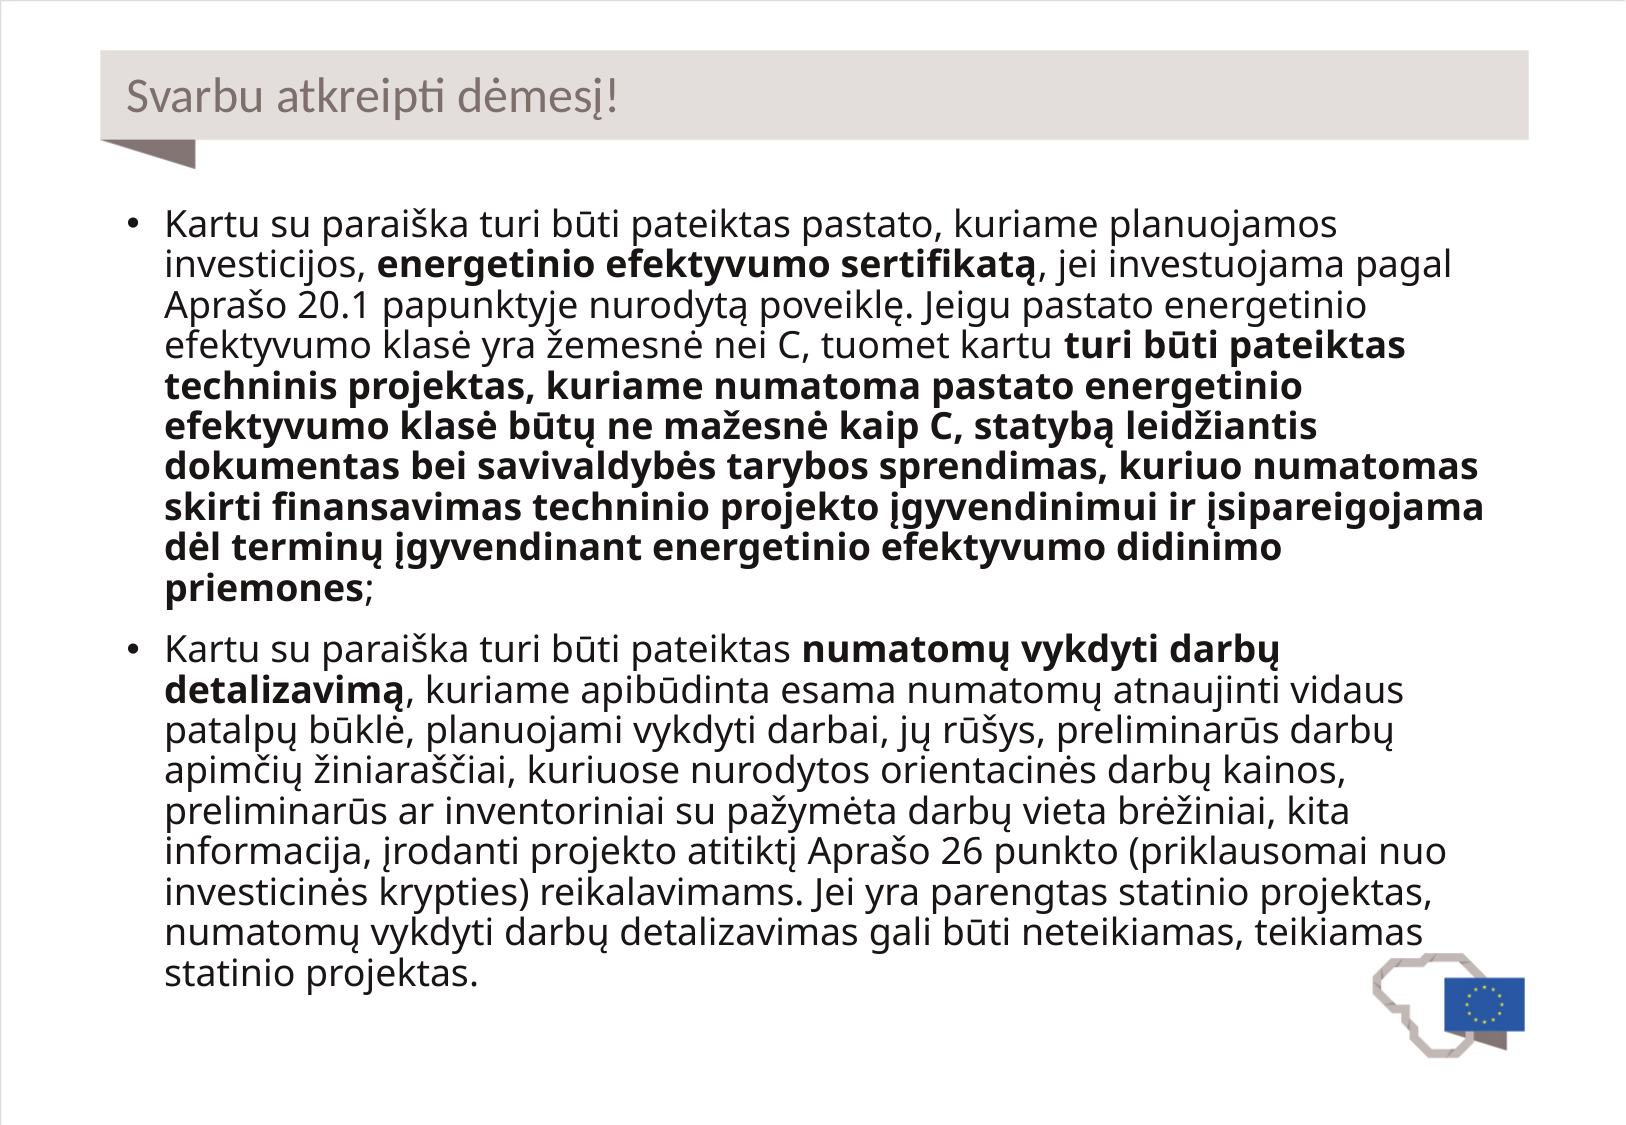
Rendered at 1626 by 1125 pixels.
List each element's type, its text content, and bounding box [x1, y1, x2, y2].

title Svarbu atkreipti dėmesį! [111, 52, 1514, 141]
list Kartu su paraiška turi būti pateiktas pastato, kuriame planuojamos investicijos, energetinio efektyvumo sertifikatą, jei investuojama pagal Aprašo 20.1 papunktyje nurodytą poveiklę. Jeigu pastato energetinio efektyvumo klasė yra žemesnė nei C, tuomet kartu turi būti pateiktas techninis projektas, kuriame numatoma pastato energetinio efektyvumo klasė būtų ne mažesnė kaip C, statybą leidžiantis dokumentas bei savivaldybės tarybos sprendimas, kuriuo numatomas skirti finansavimas techninio projekto įgyvendinimui ir įsipareigojama dėl terminų įgyvendinant energetinio efektyvumo didinimo priemones; Kartu su paraiška turi būti pateiktas numatomų vykdyti darbų detalizavimą, kuriame apibūdinta esama numatomų atnaujinti vidaus patalpų būklė, planuojami vykdyti darbai, jų rūšys, preliminarūs darbų apimčių žiniaraščiai, kuriuose nurodytos orientacinės darbų kainos, preliminarūs ar inventoriniai su pažymėta darbų vieta brėžiniai, kita informacija, įrodanti projekto atitiktį Aprašo 26 punkto (priklausomai nuo investicinės krypties) reikalavimams. Jei yra parengtas statinio projektas, numatomų vykdyti darbų detalizavimas gali būti neteikiamas, teikiamas statinio projektas. [111, 197, 1514, 1037]
picture [0, 0, 1626, 1125]
